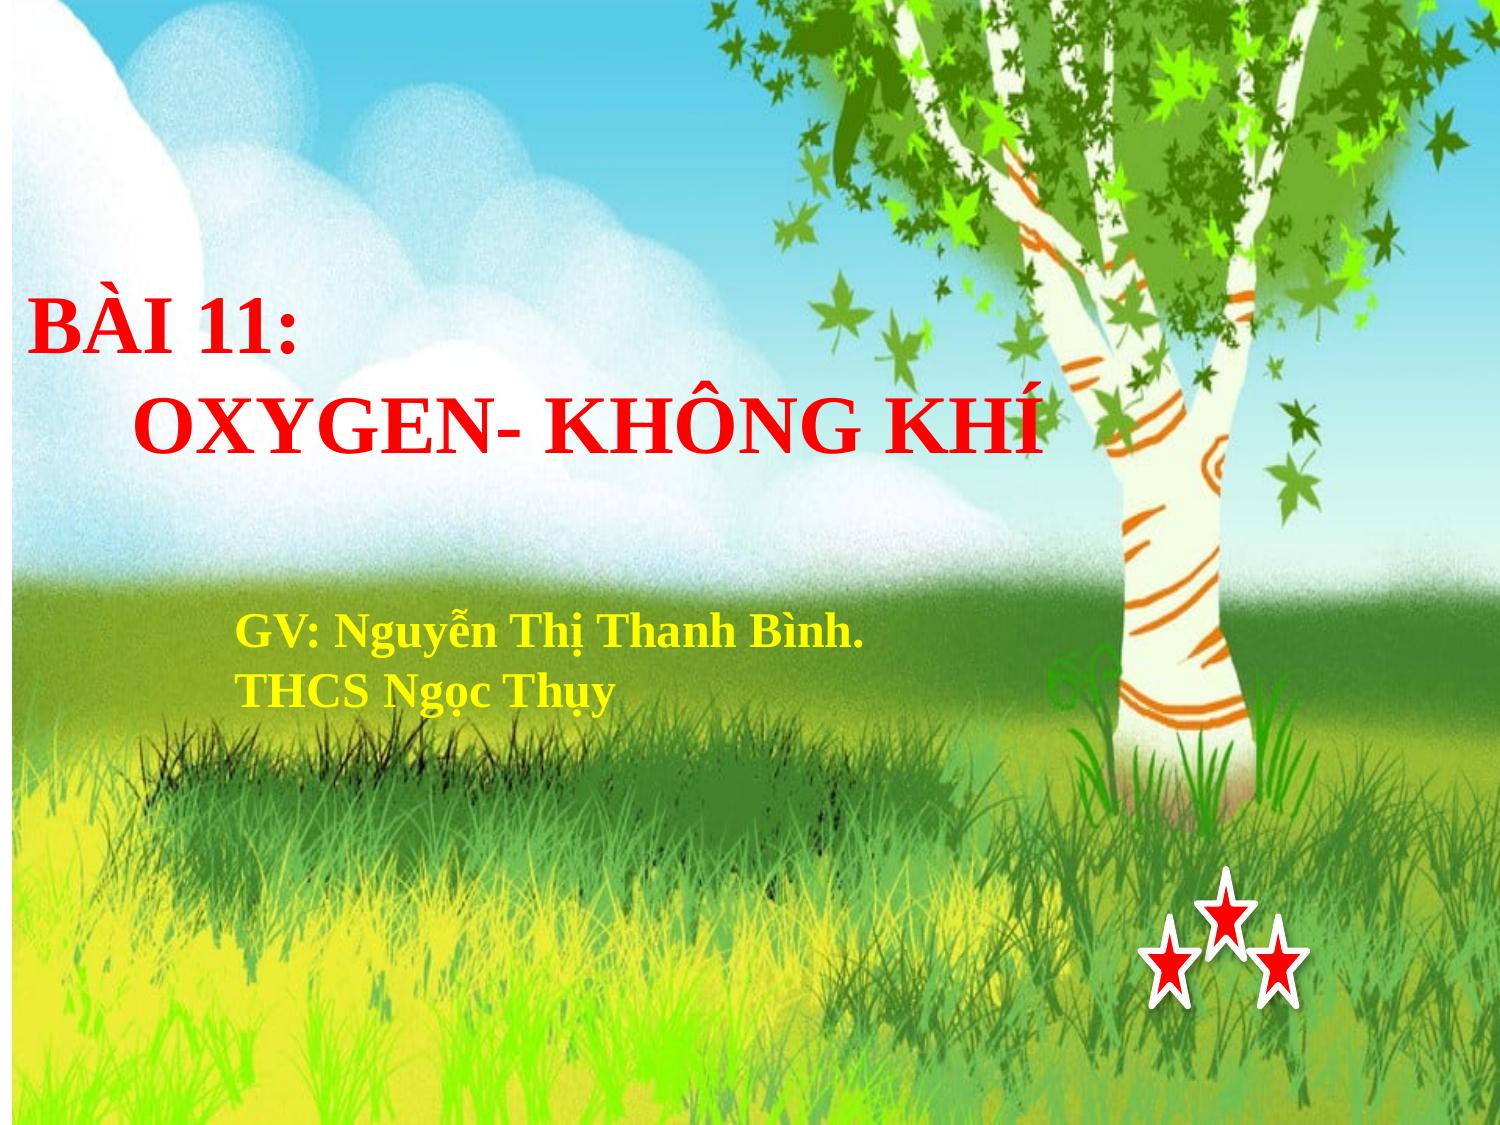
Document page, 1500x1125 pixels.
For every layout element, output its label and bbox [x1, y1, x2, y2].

text_box [1140, 868, 1308, 1007]
picture [12, 0, 1500, 1125]
